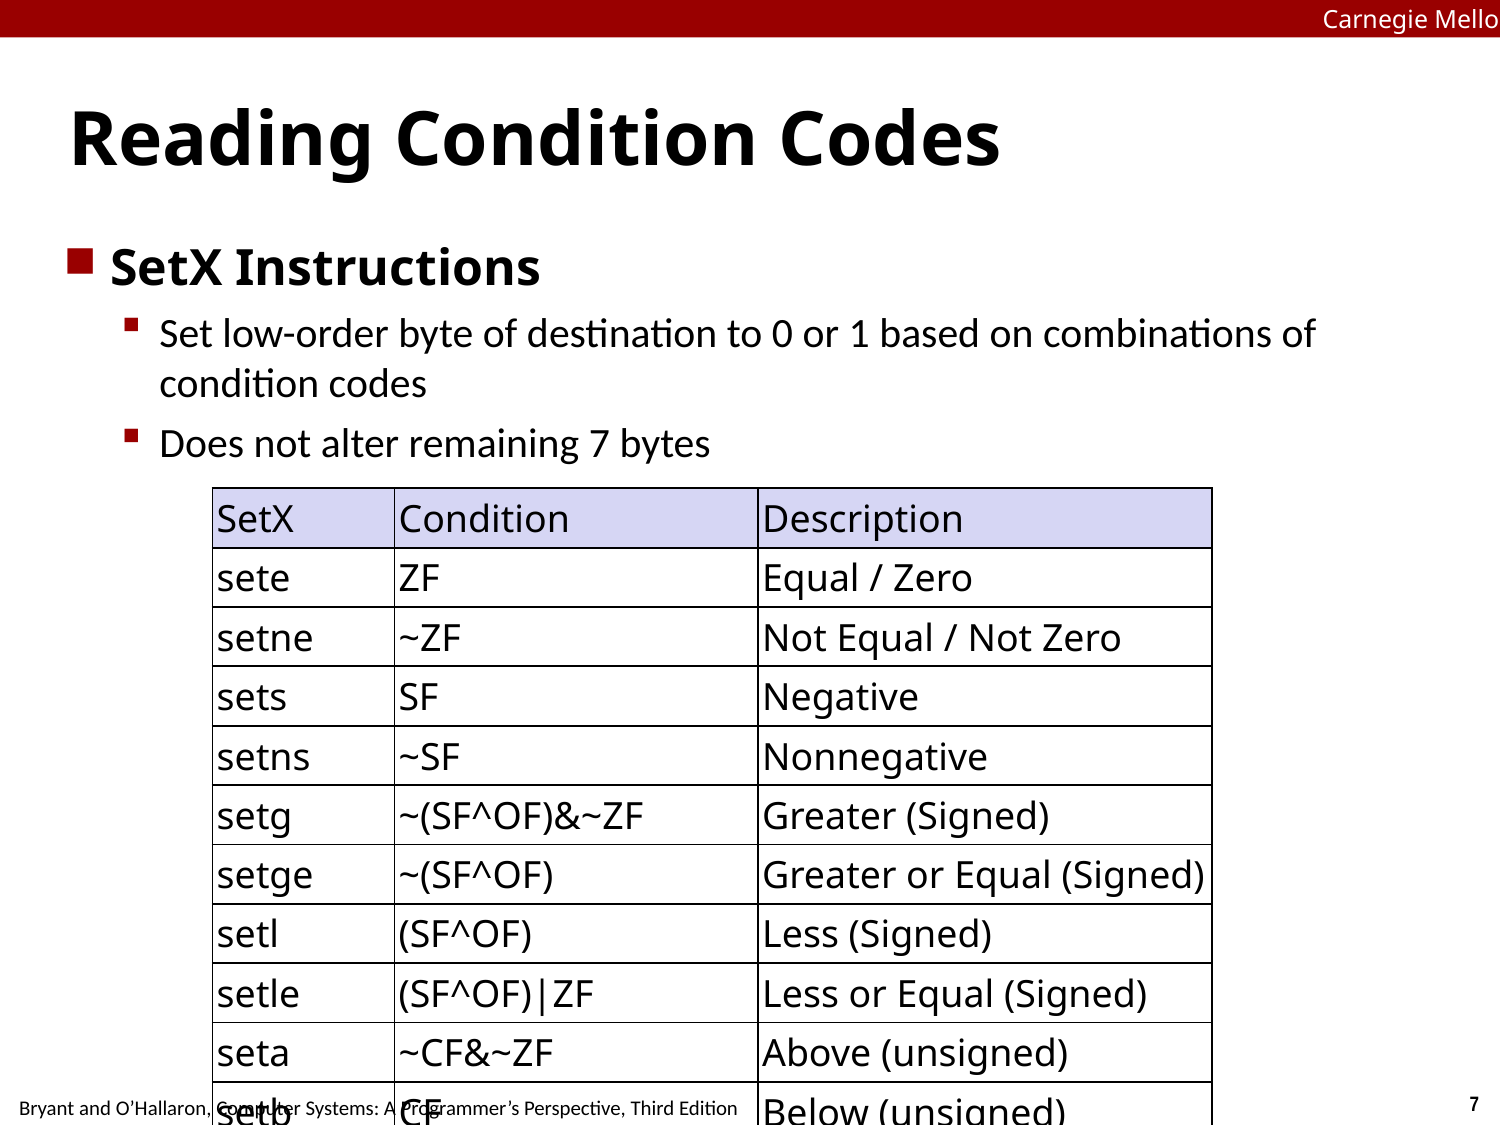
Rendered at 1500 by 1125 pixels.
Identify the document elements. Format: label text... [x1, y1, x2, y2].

table_cell setb [213, 1083, 394, 1125]
table_cell sete [213, 549, 394, 606]
table_cell Greater (Signed) [759, 786, 1211, 844]
table_cell setns [213, 727, 394, 784]
table_header Condition [395, 489, 757, 547]
table_cell ~(SF^OF)&~ZF [395, 786, 757, 844]
table_cell SF [395, 667, 757, 725]
table_cell seta [213, 1023, 394, 1081]
table_cell setne [213, 608, 394, 665]
table_cell ~ZF [395, 608, 757, 665]
text_box Carnegie Mellon [1322, 3, 1500, 33]
table_cell sets [213, 667, 394, 725]
table_cell setl [213, 905, 394, 962]
table_cell Less or Equal (Signed) [759, 964, 1211, 1022]
title Reading Condition Codes [62, 41, 1438, 228]
table_cell Below (unsigned) [759, 1083, 1211, 1125]
table_header Description [759, 489, 1211, 547]
table_cell ~CF&~ZF [395, 1023, 757, 1081]
table_cell Equal / Zero [759, 549, 1211, 606]
table_cell Above (unsigned) [759, 1023, 1211, 1081]
table_cell (SF^OF)|ZF [395, 964, 757, 1022]
table_cell (SF^OF) [395, 905, 757, 962]
table_cell ZF [395, 549, 757, 606]
table_cell ~SF [395, 727, 757, 784]
table_cell setge [213, 845, 394, 903]
table_cell Negative [759, 667, 1211, 725]
table_cell ~(SF^OF) [395, 845, 757, 903]
table_cell Less (Signed) [759, 905, 1211, 962]
table_header SetX [213, 489, 394, 547]
table_cell Nonnegative [759, 727, 1211, 784]
table_cell Not Equal / Not Zero [759, 608, 1211, 665]
table_cell setg [213, 786, 394, 844]
table_cell Greater or Equal (Signed) [759, 845, 1211, 903]
table_cell setle [213, 964, 394, 1022]
table_cell CF [395, 1083, 757, 1125]
list SetX Instructions Set low-order byte of destination to 0 or 1 based on combinations of condition codes Does not alter remaining 7 bytes [62, 228, 1438, 1122]
text_box [0, 0, 1500, 38]
